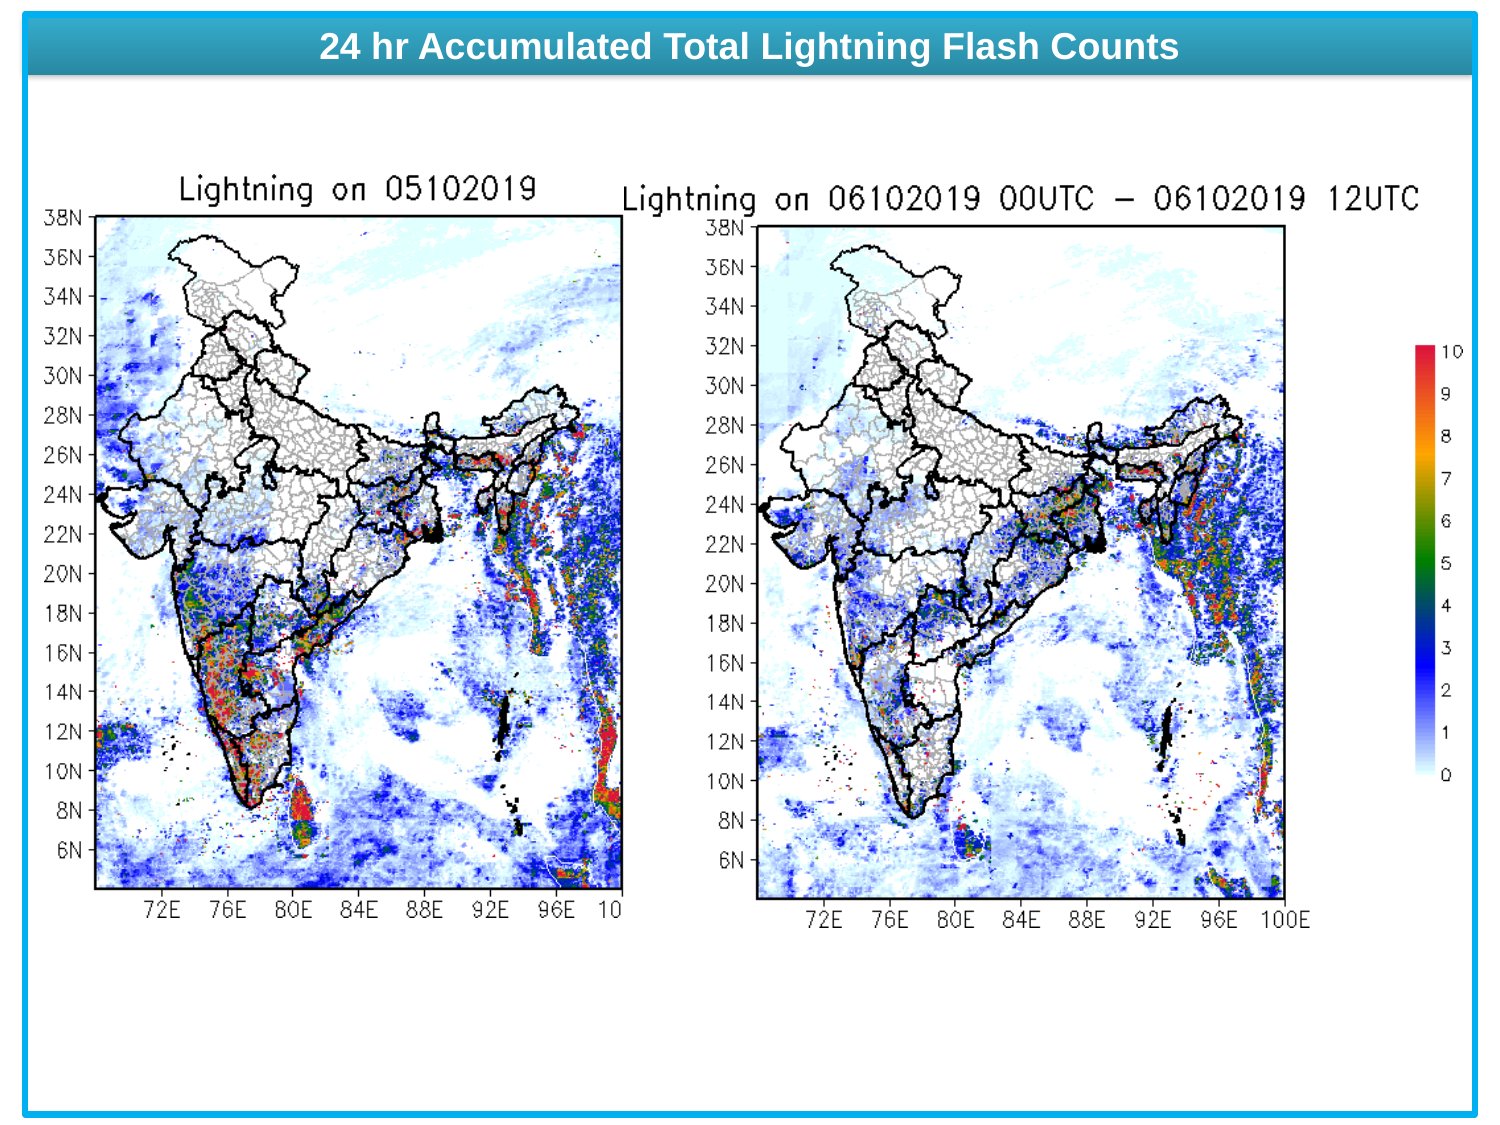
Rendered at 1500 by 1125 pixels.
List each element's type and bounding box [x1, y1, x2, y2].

text_box [23, 12, 1477, 1116]
picture [44, 174, 1463, 928]
